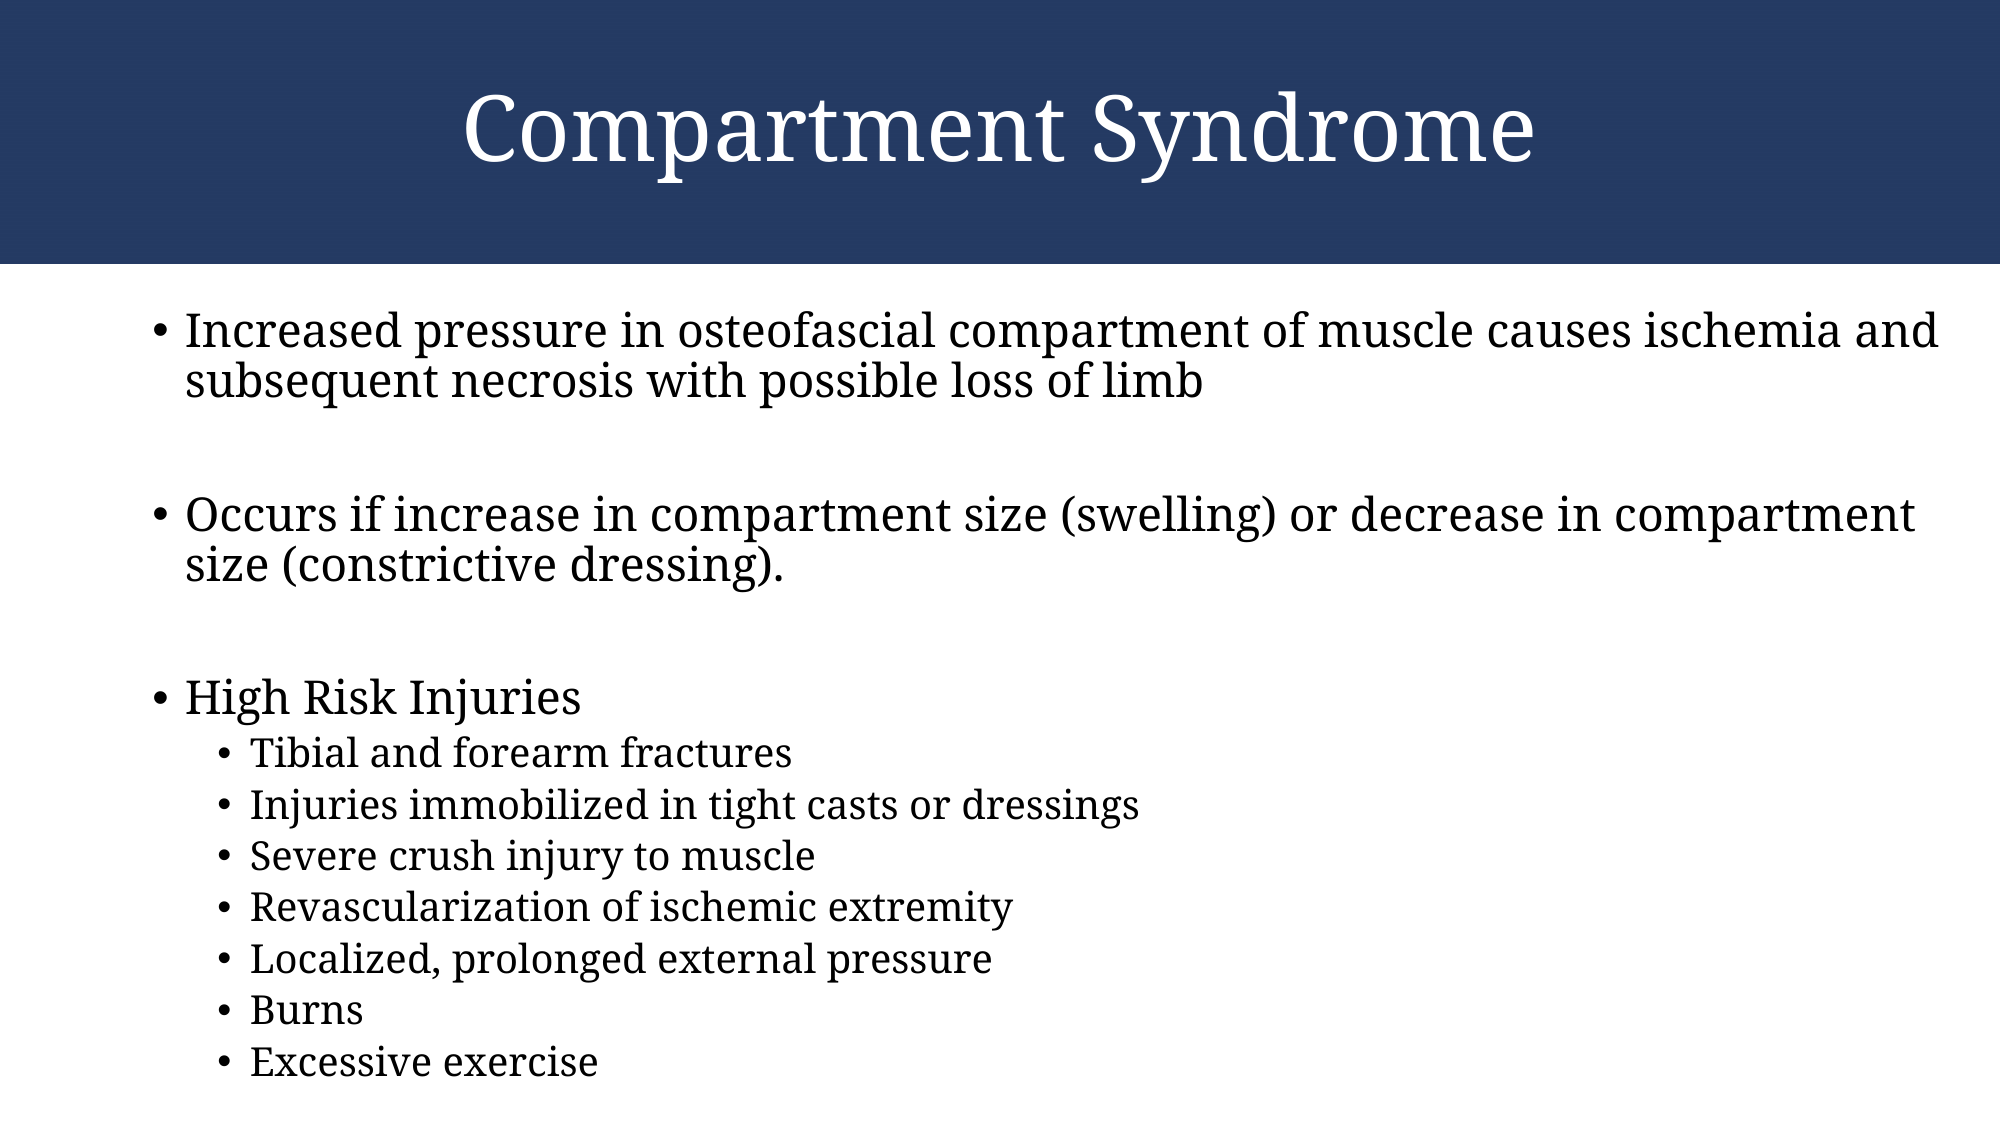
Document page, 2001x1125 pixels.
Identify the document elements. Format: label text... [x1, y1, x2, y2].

list Increased pressure in osteofascial compartment of muscle causes ischemia and subsequent necrosis with possible loss of limb Occurs if increase in compartment size (swelling) or decrease in compartment size (constrictive dressing). High Risk Injuries Tibial and forearm fractures Injuries immobilized in tight casts or dressings Severe crush injury to muscle Revascularization of ischemic extremity Localized, prolonged external pressure Burns Excessive exercise [137, 299, 1964, 1099]
title Compartment Syndrome [0, 0, 2000, 264]
